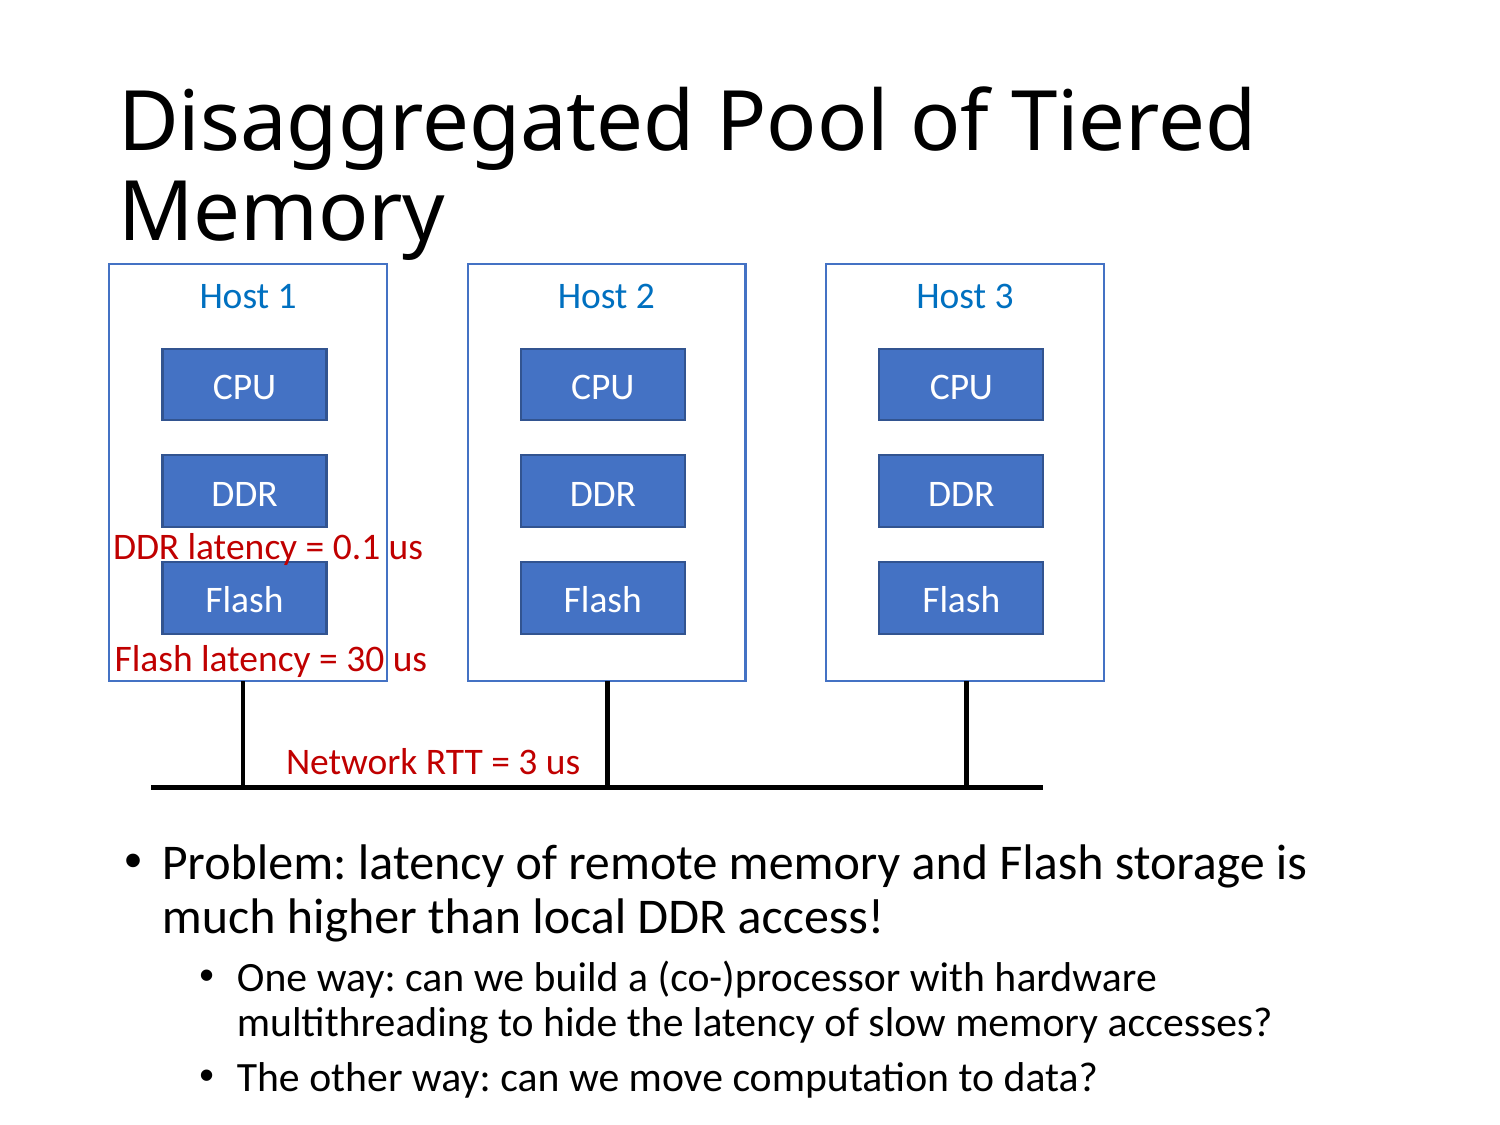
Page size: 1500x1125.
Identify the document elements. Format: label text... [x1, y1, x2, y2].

text_box Host 2 [467, 263, 747, 682]
title Disaggregated Pool of Tiered Memory [103, 59, 1458, 278]
list Problem: latency of remote memory and Flash storage is much higher than local DDR access! One way: can we build a (co-)processor with hardware multithreading to hide the latency of slow memory accesses? The other way: can we move computation to data? [109, 829, 1404, 1112]
text_box Network RTT = 3 us [271, 729, 600, 787]
text_box DDR latency = 0.1 us [98, 514, 510, 575]
text_box Flash latency = 30 us [99, 626, 512, 686]
text_box Host 1 [108, 263, 388, 514]
text_box Host 1 [108, 575, 388, 626]
text_box Host 3 [825, 263, 1105, 682]
